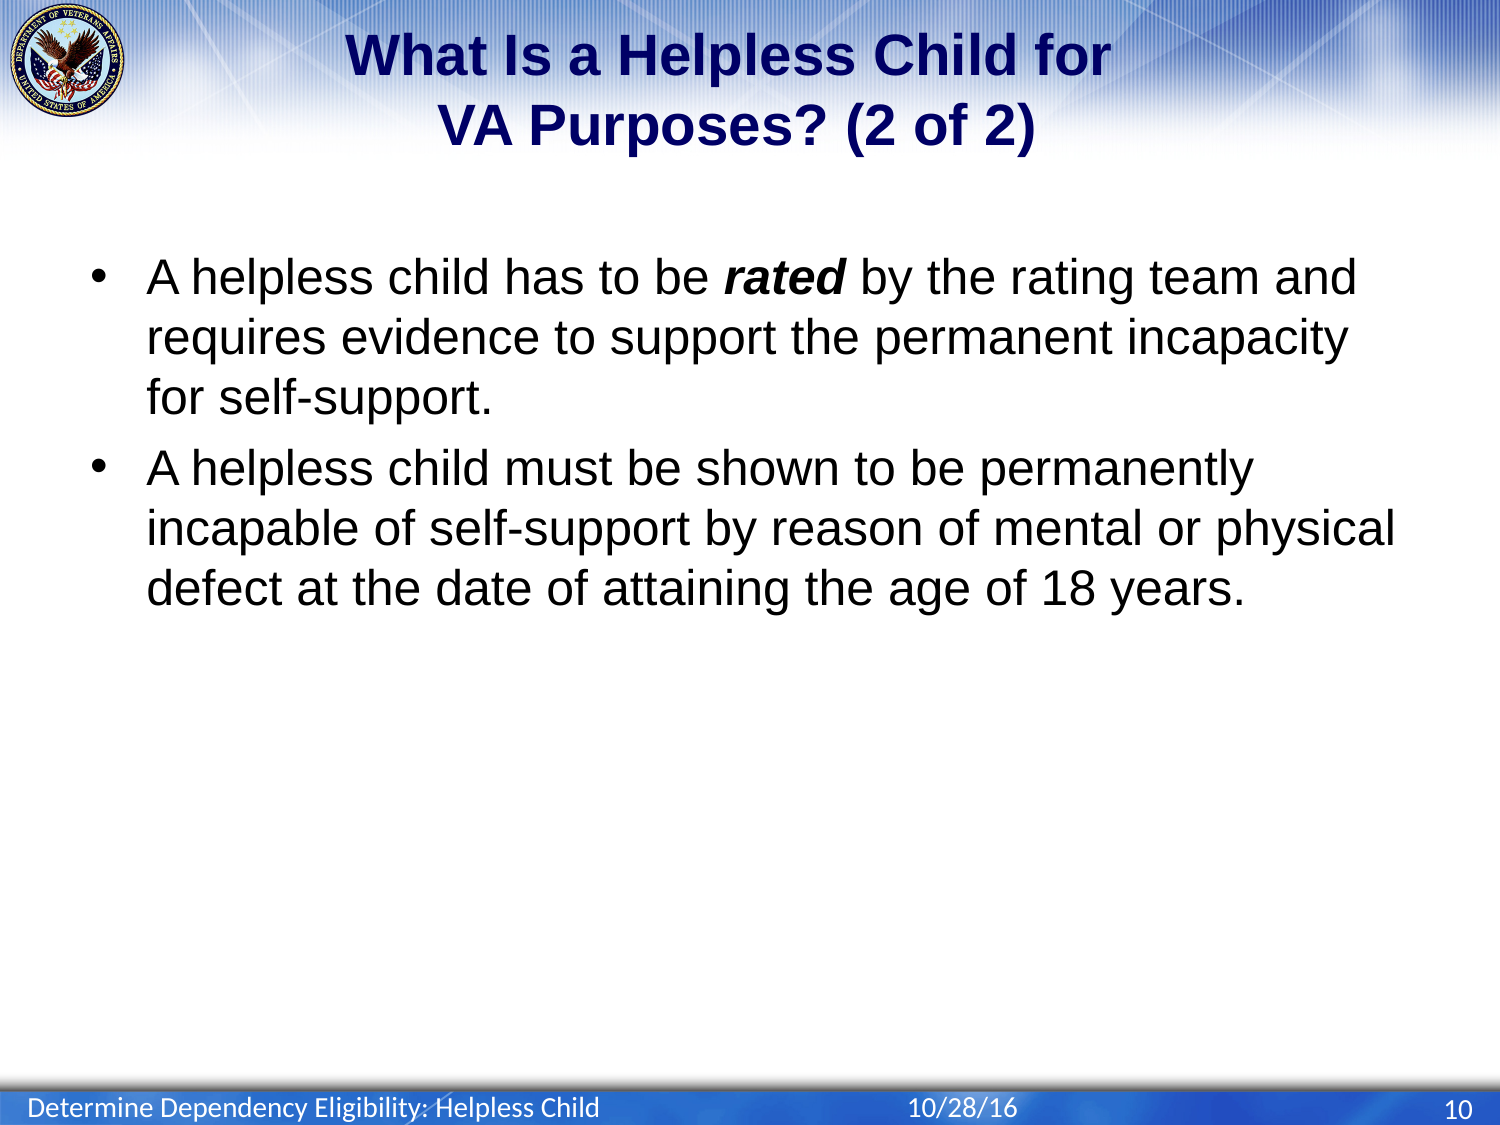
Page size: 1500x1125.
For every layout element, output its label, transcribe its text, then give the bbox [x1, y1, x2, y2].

slide_number 10 [1188, 1083, 1488, 1119]
footer Determine Dependency Eligibility: Helpless Child [12, 1081, 714, 1119]
list A helpless child has to be rated by the rating team and requires evidence to support the permanent incapacity for self-support. A helpless child must be shown to be permanently incapable of self-support by reason of mental or physical defect at the date of attaining the age of 18 years. [75, 237, 1425, 980]
picture [0, 0, 1500, 1125]
title What Is a Helpless Child for VA Purposes? (2 of 2) [0, 0, 1475, 175]
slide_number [737, 1081, 1188, 1119]
